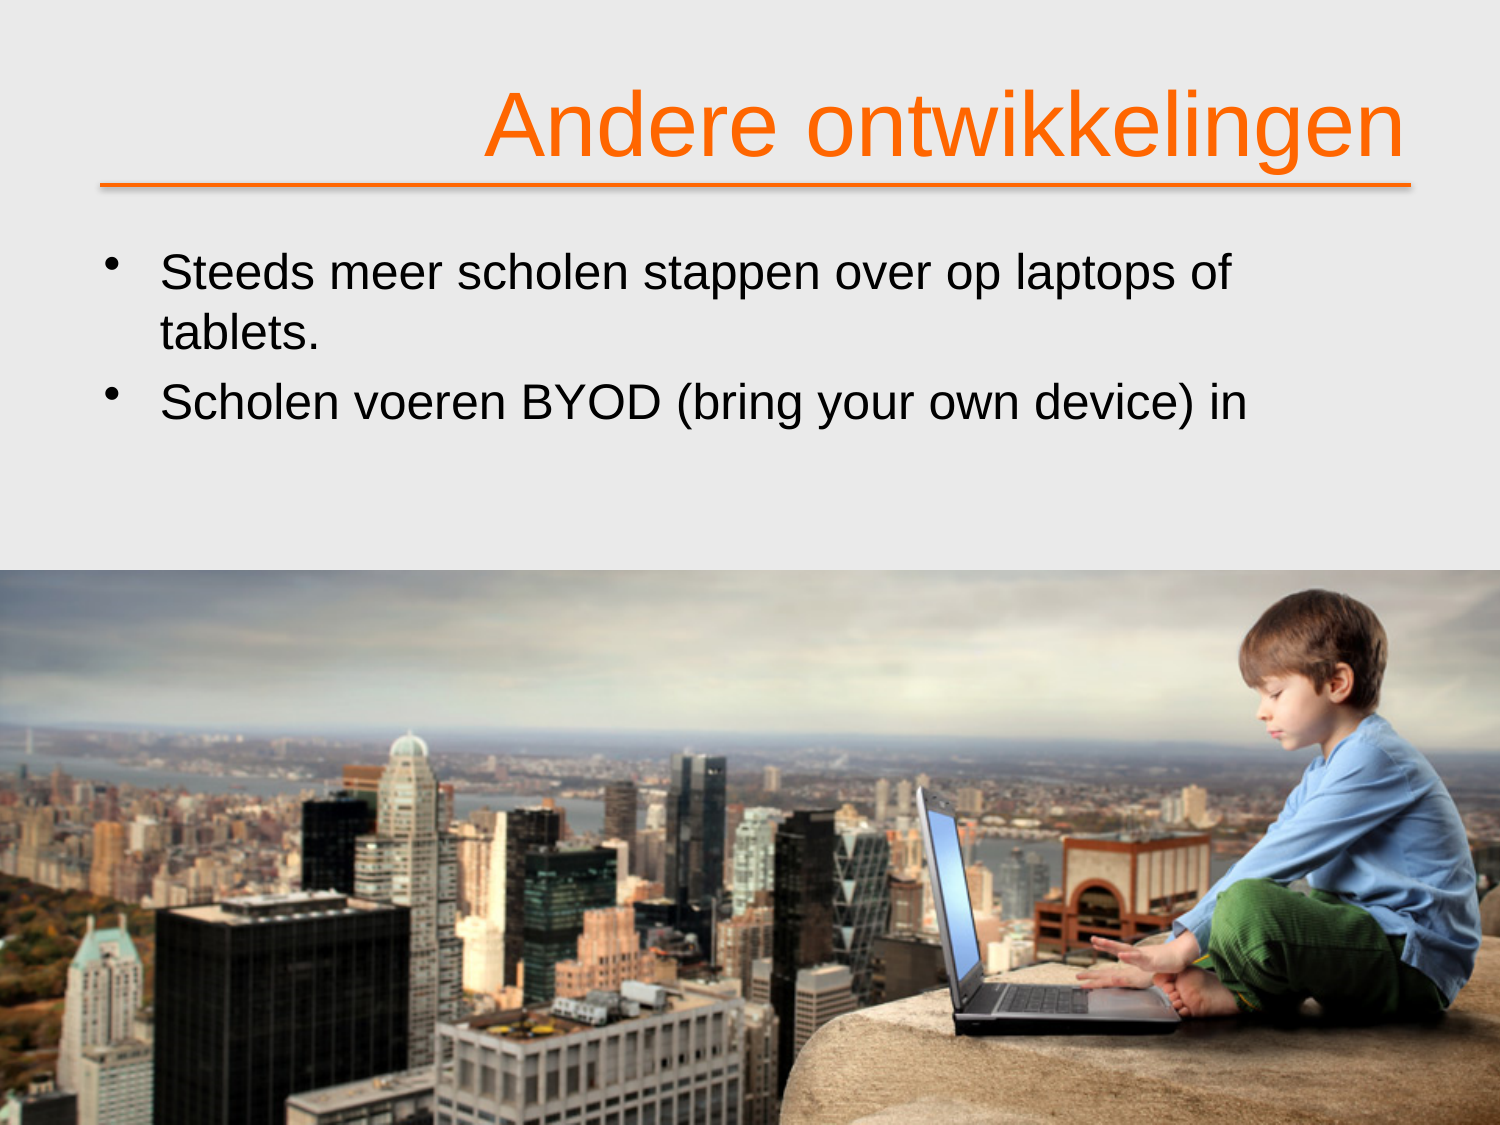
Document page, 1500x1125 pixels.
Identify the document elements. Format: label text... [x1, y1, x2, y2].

picture [0, 570, 1500, 1125]
list Steeds meer scholen stappen over op laptops of tablets. Scholen voeren BYOD (bring your own device) in [88, 231, 1412, 568]
title Andere ontwikkelingen [76, 42, 1424, 198]
